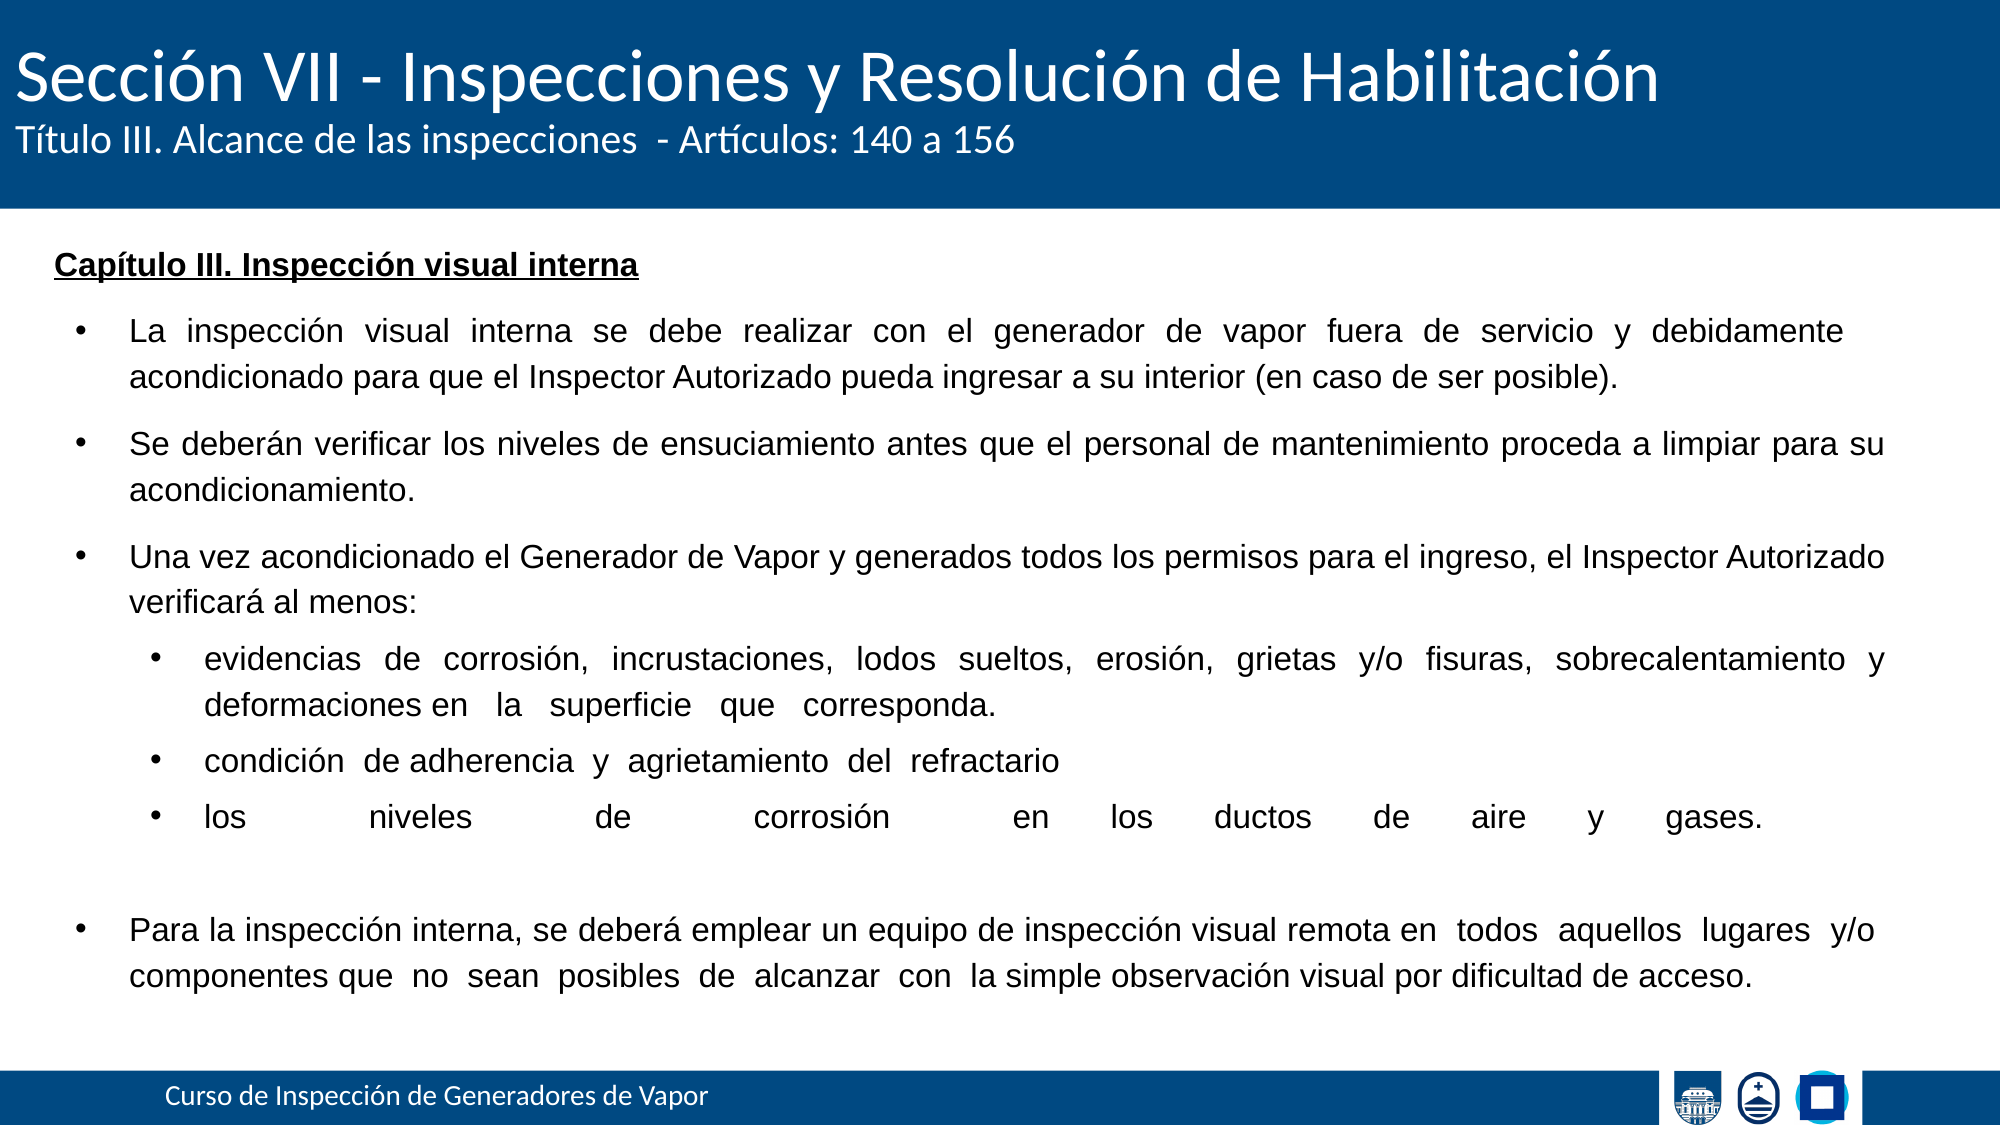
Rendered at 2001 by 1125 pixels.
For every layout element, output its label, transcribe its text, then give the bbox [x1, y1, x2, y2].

list Capítulo III. Inspección visual interna La inspección visual interna se debe realizar con el generador de vapor fuera de servicio y debidamente acondicionado para que el Inspector Autorizado pueda ingresar a su interior (en caso de ser posible). Se deberán verificar los niveles de ensuciamiento antes que el personal de mantenimiento proceda a limpiar para su acondicionamiento. Una vez acondicionado el Generador de Vapor y generados todos los permisos para el ingreso, el Inspector Autorizado verificará al menos: evidencias de corrosión, incrustaciones, lodos sueltos, erosión, grietas y/o fisuras, sobrecalentamiento y deformaciones en la superficie que corresponda. condición de adherencia y agrietamiento del refractario los niveles de corrosión en los ductos de aire y gases. Para la inspección interna, se deberá emplear un equipo de inspección visual remota en todos aquellos lugares y/o componentes que no sean posibles de alcanzar con la simple observación visual por dificultad de acceso. [39, 229, 1903, 1060]
picture [1672, 1070, 1723, 1125]
picture [1736, 1070, 1781, 1125]
title Sección VII - Inspecciones y Resolución de Habilitación Título III. Alcance de las inspecciones - Artículos: 140 a 156 [0, 0, 2000, 209]
picture [1794, 1070, 1849, 1125]
